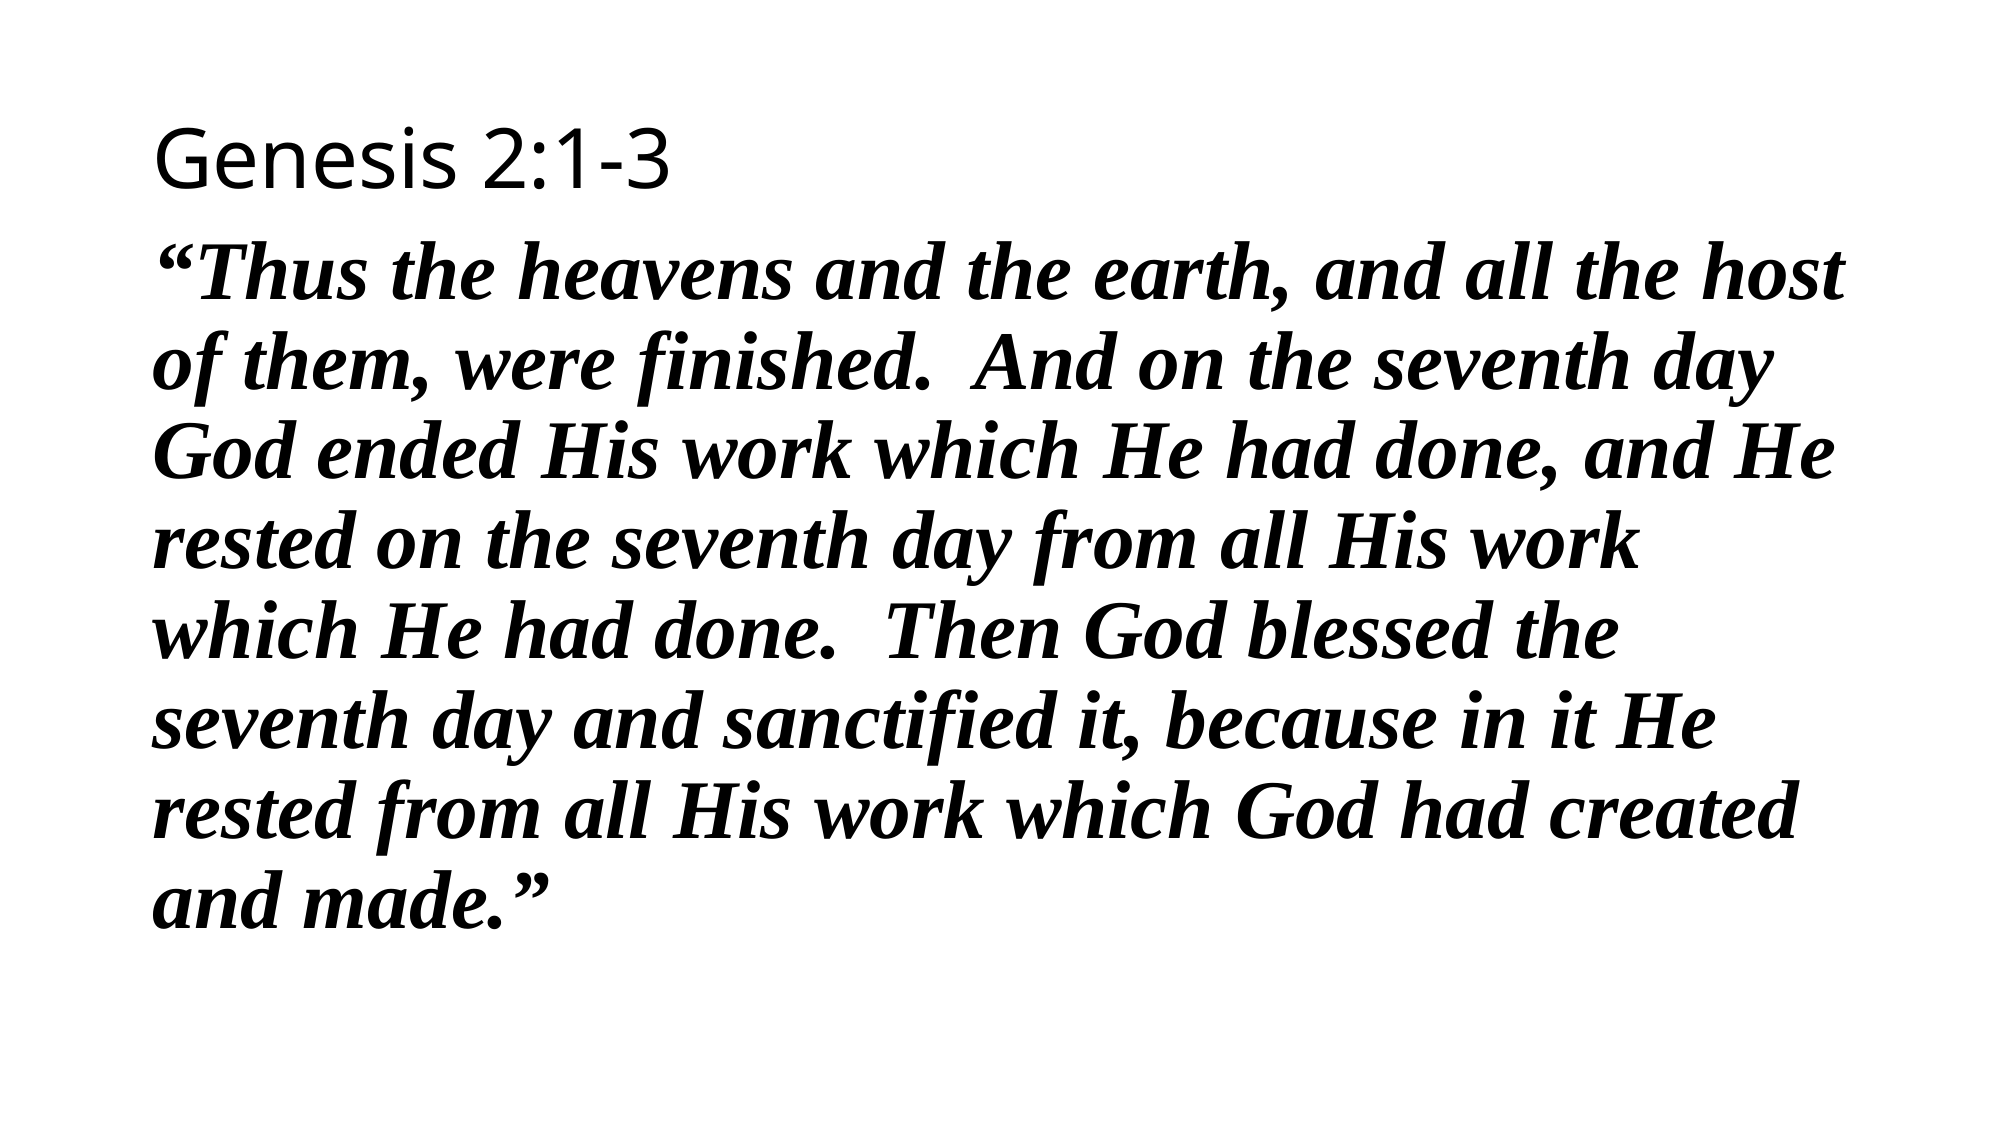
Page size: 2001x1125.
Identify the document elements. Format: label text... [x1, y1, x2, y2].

list Genesis 2:1-3 “Thus the heavens and the earth, and all the host of them, were finished. And on the seventh day God ended His work which He had done, and He rested on the seventh day from all His work which He had done. Then God blessed the seventh day and sanctified it, because in it He rested from all His work which God had created and made.” [137, 108, 1863, 1014]
